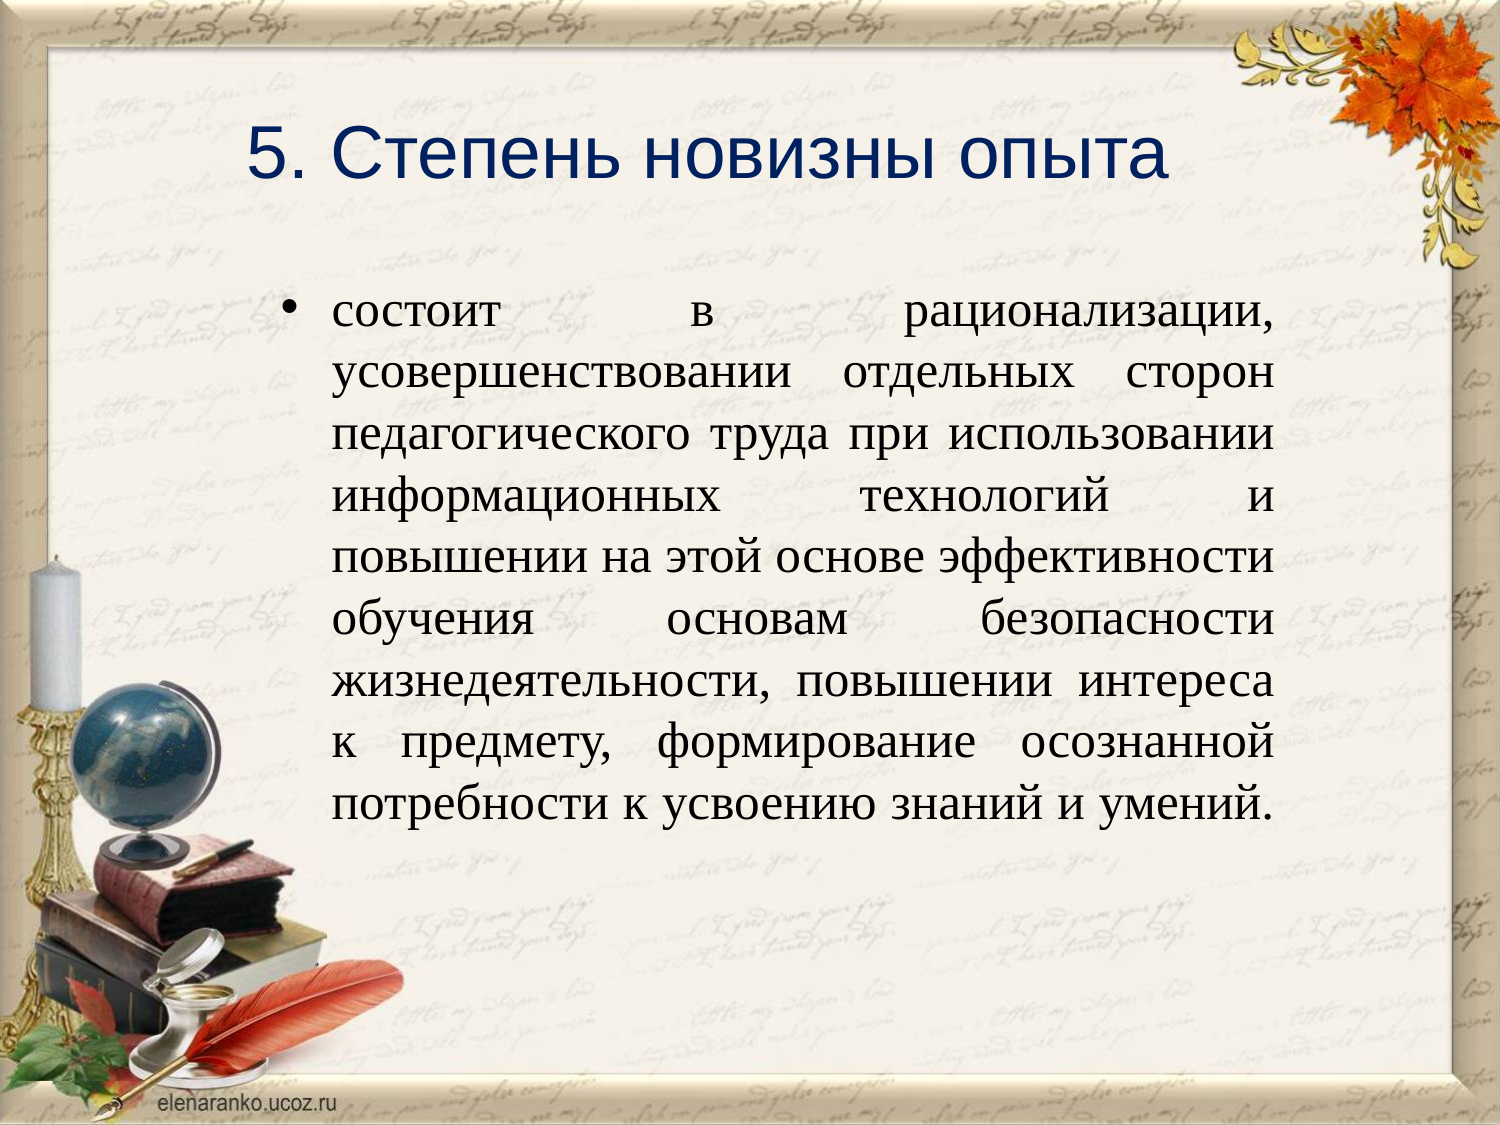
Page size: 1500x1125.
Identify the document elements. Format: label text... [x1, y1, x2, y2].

picture [0, 0, 1500, 1125]
title 5. Степень новизны опыта [64, 66, 1353, 232]
list состоит в рационализации, усовершенствовании отдельных сторон педагогического труда при использовании информационных технологий и повышении на этой основе эффективности обучения основам безопасности жизнедеятельности, повышении интереса к предмету, формирование осознанной потребности к усвоению знаний и умений. [265, 267, 1291, 905]
